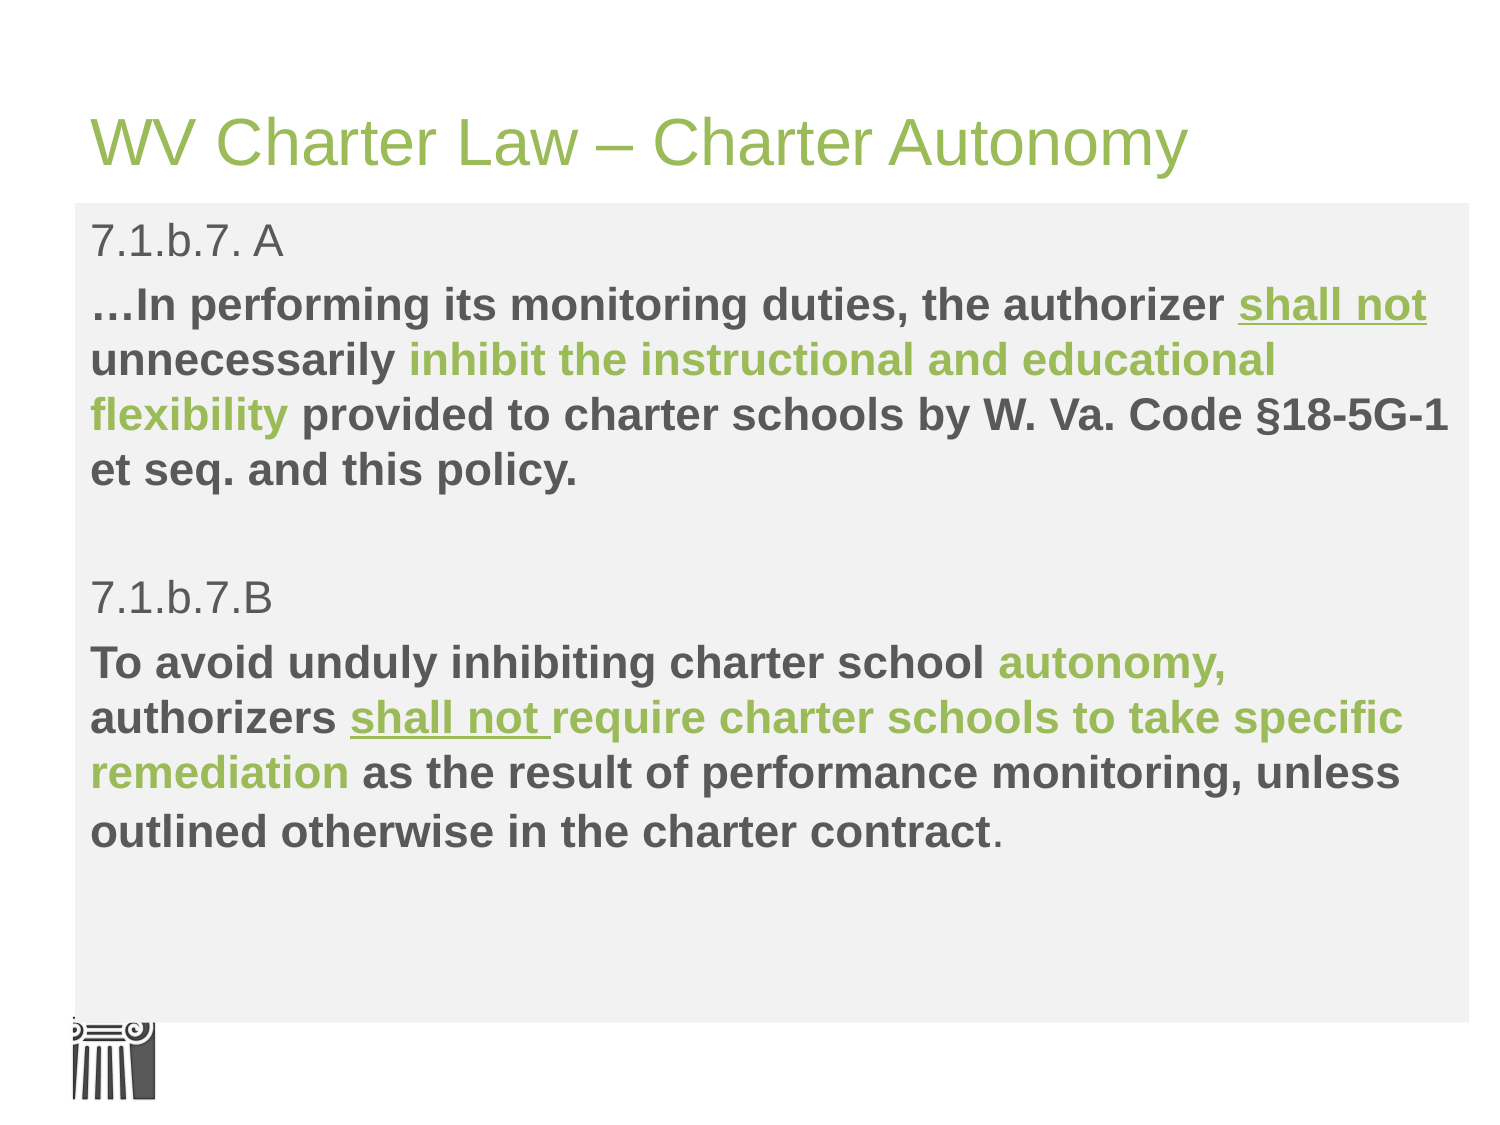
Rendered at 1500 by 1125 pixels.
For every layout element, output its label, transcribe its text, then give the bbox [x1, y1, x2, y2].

list 7.1.b.7. A …In performing its monitoring duties, the authorizer shall not unnecessarily inhibit the instructional and educational flexibility provided to charter schools by W. Va. Code §18-5G-1 et seq. and this policy. 7.1.b.7.B To avoid unduly inhibiting charter school autonomy, authorizers shall not require charter schools to take specific remediation as the result of performance monitoring, unless outlined otherwise in the charter contract. [75, 203, 1470, 1023]
picture [70, 1014, 157, 1102]
title WV Charter Law – Charter Autonomy [75, 45, 1425, 203]
